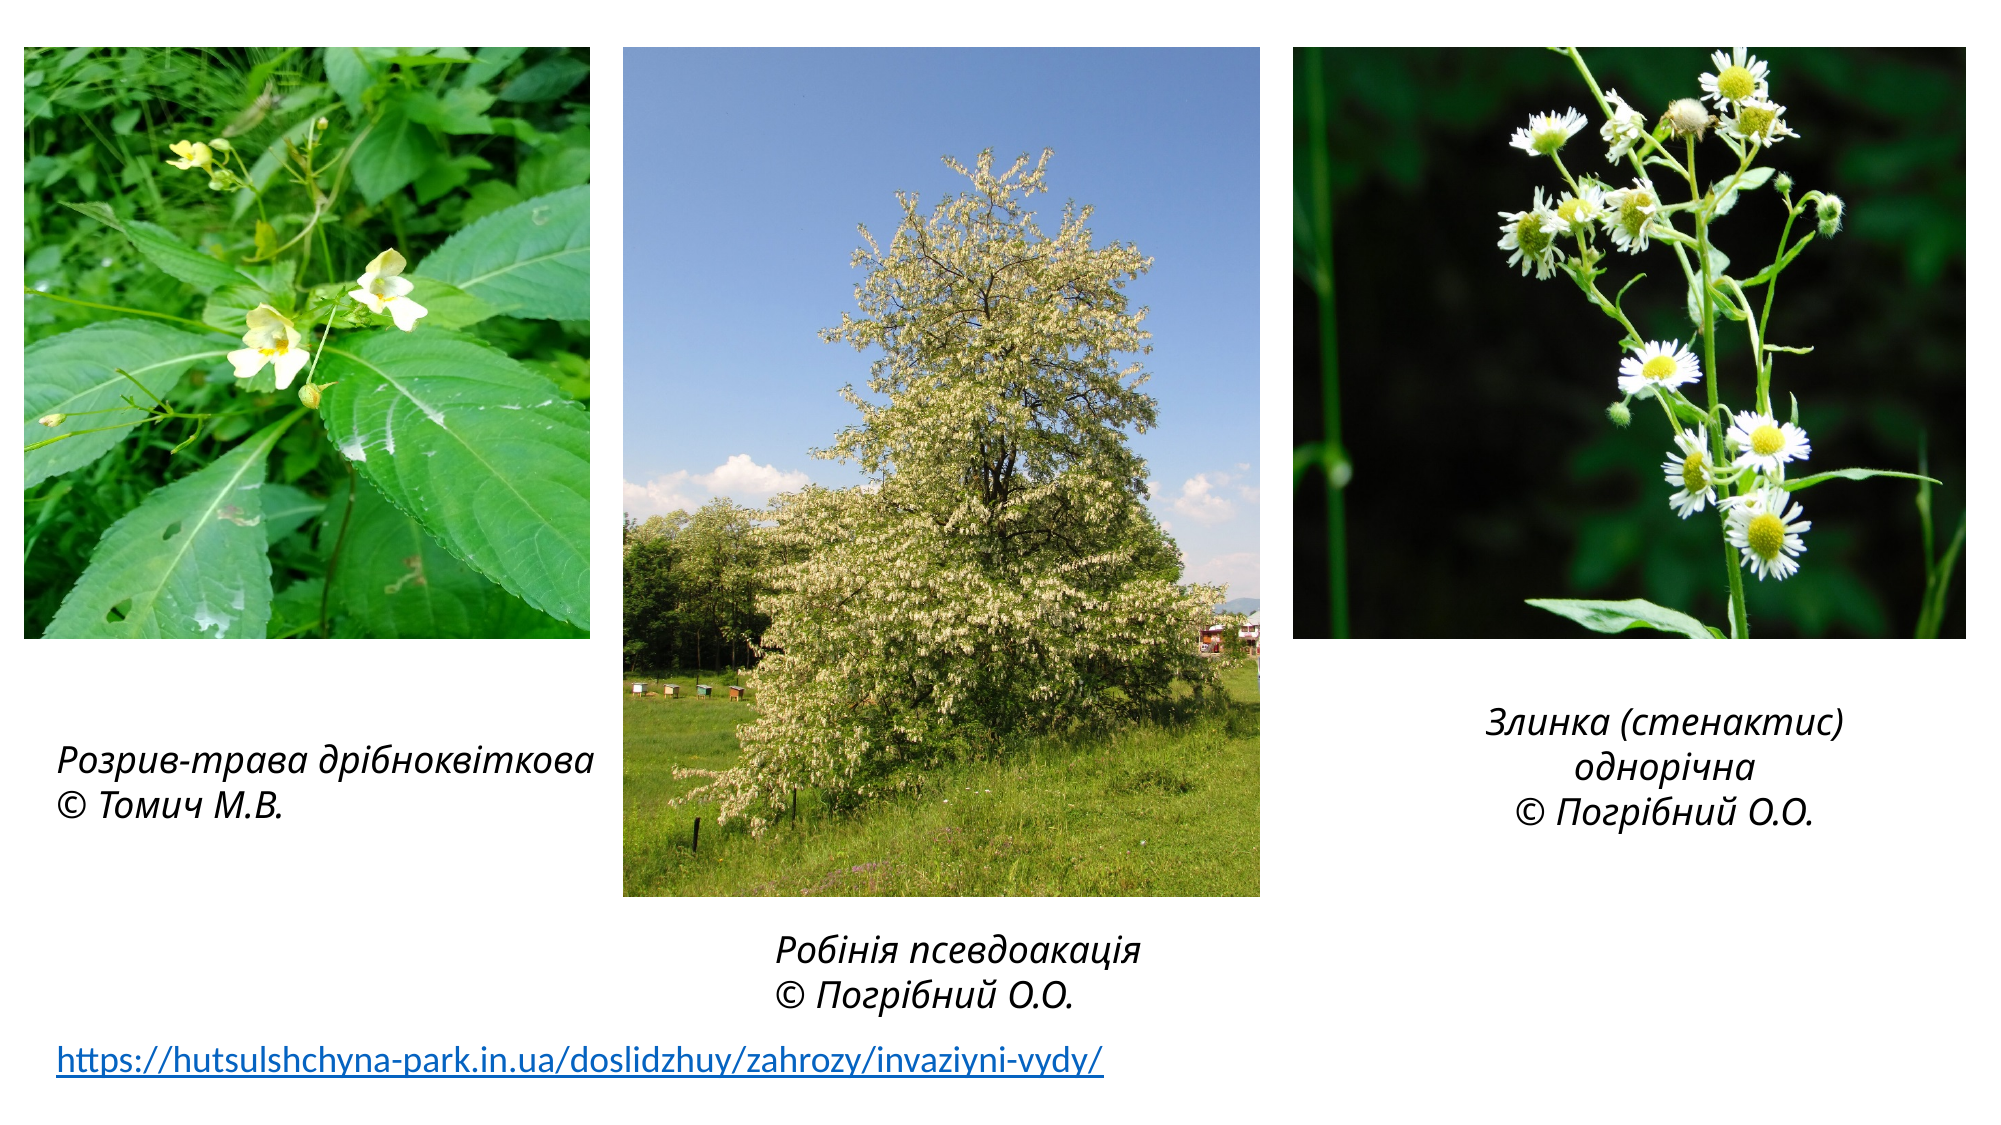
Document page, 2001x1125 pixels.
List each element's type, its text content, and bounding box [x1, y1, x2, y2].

text_box Злинка (стенактис) однорічна © Погрібний О.О. [1404, 690, 1926, 841]
picture [622, 47, 1260, 897]
picture [24, 47, 590, 639]
text_box Розрив-трава дрібноквіткова © Томич М.В. [41, 728, 622, 834]
text_box Робінія псевдоакація © Погрібний О.О. [759, 918, 1760, 1023]
picture [1293, 47, 1966, 639]
text_box https://hutsulshchyna-park.in.ua/doslidzhuy/zahrozy/invaziyni-vydy/ [41, 1027, 2000, 1125]
